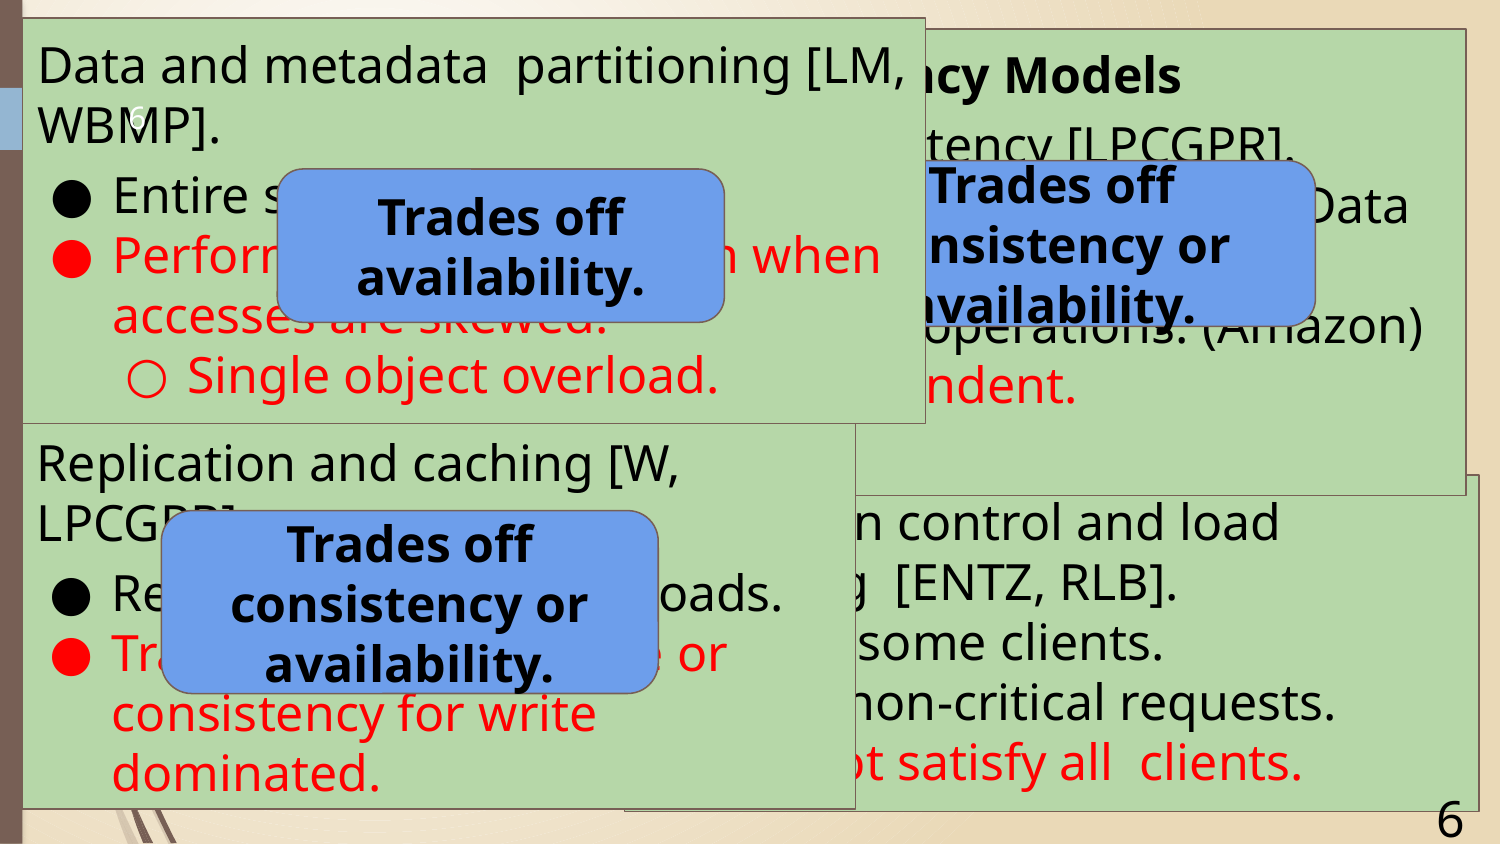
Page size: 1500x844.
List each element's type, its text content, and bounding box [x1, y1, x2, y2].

slide_number 6 [65, 96, 162, 142]
text_box Trades off consistency or availability. [161, 510, 659, 694]
text_box Admission control and load balancing [ENTZ, RLB]. Favor some clients. Drop non-critical requests. Cannot satisfy all clients. [624, 475, 1479, 812]
text_box Replication and caching [W, LPCGPR]. Read dominating workloads. Trades off performance or consistency for write dominated. [21, 416, 856, 809]
text_box Data and metadata partitioning [LM, WBMP]. Entire system overload. Performance deterioration when accesses are skewed. Single object overload. [22, 18, 926, 424]
footer [318, 754, 1256, 800]
text_box Trades off availability. [277, 168, 725, 323]
text_box Relaxed Consistency Models Red-Blue consistency [LPCGPR]. CRDTs : Conflict-free Replicated Data Types [SPBZ]. Prioritize some operations. (Amazon) Operation dependent. [856, 28, 1466, 496]
text_box 6 [1389, 771, 1480, 837]
text_box Trades off consistency or availability. [926, 160, 1316, 327]
